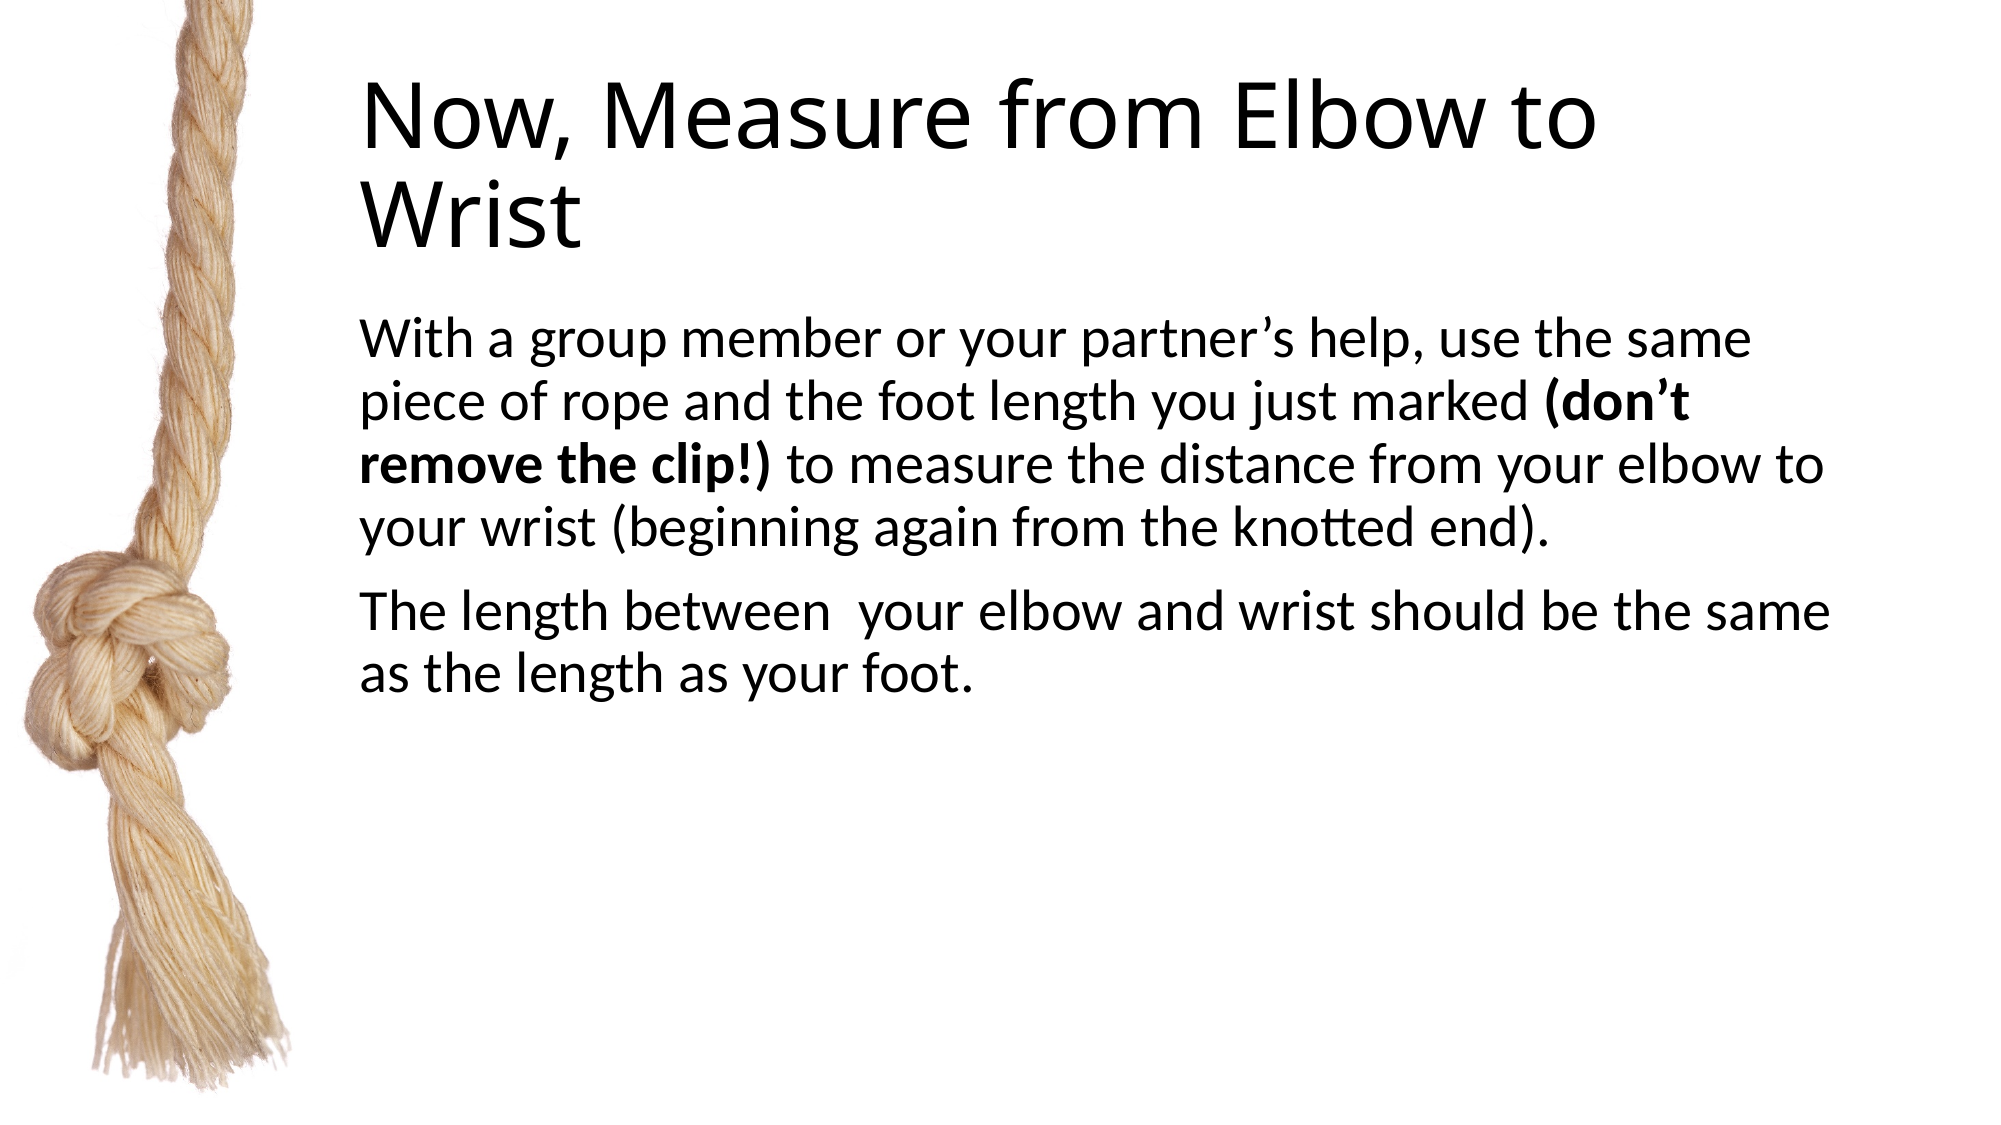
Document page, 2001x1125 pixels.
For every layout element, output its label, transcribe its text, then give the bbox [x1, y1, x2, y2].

list With a group member or your partner’s help, use the same piece of rope and the foot length you just marked (don’t remove the clip!) to measure the distance from your elbow to your wrist (beginning again from the knotted end). The length between your elbow and wrist should be the same as the length as your foot. [345, 299, 1863, 1014]
title Now, Measure from Elbow to Wrist [345, 59, 1863, 278]
picture [0, 0, 345, 1104]
